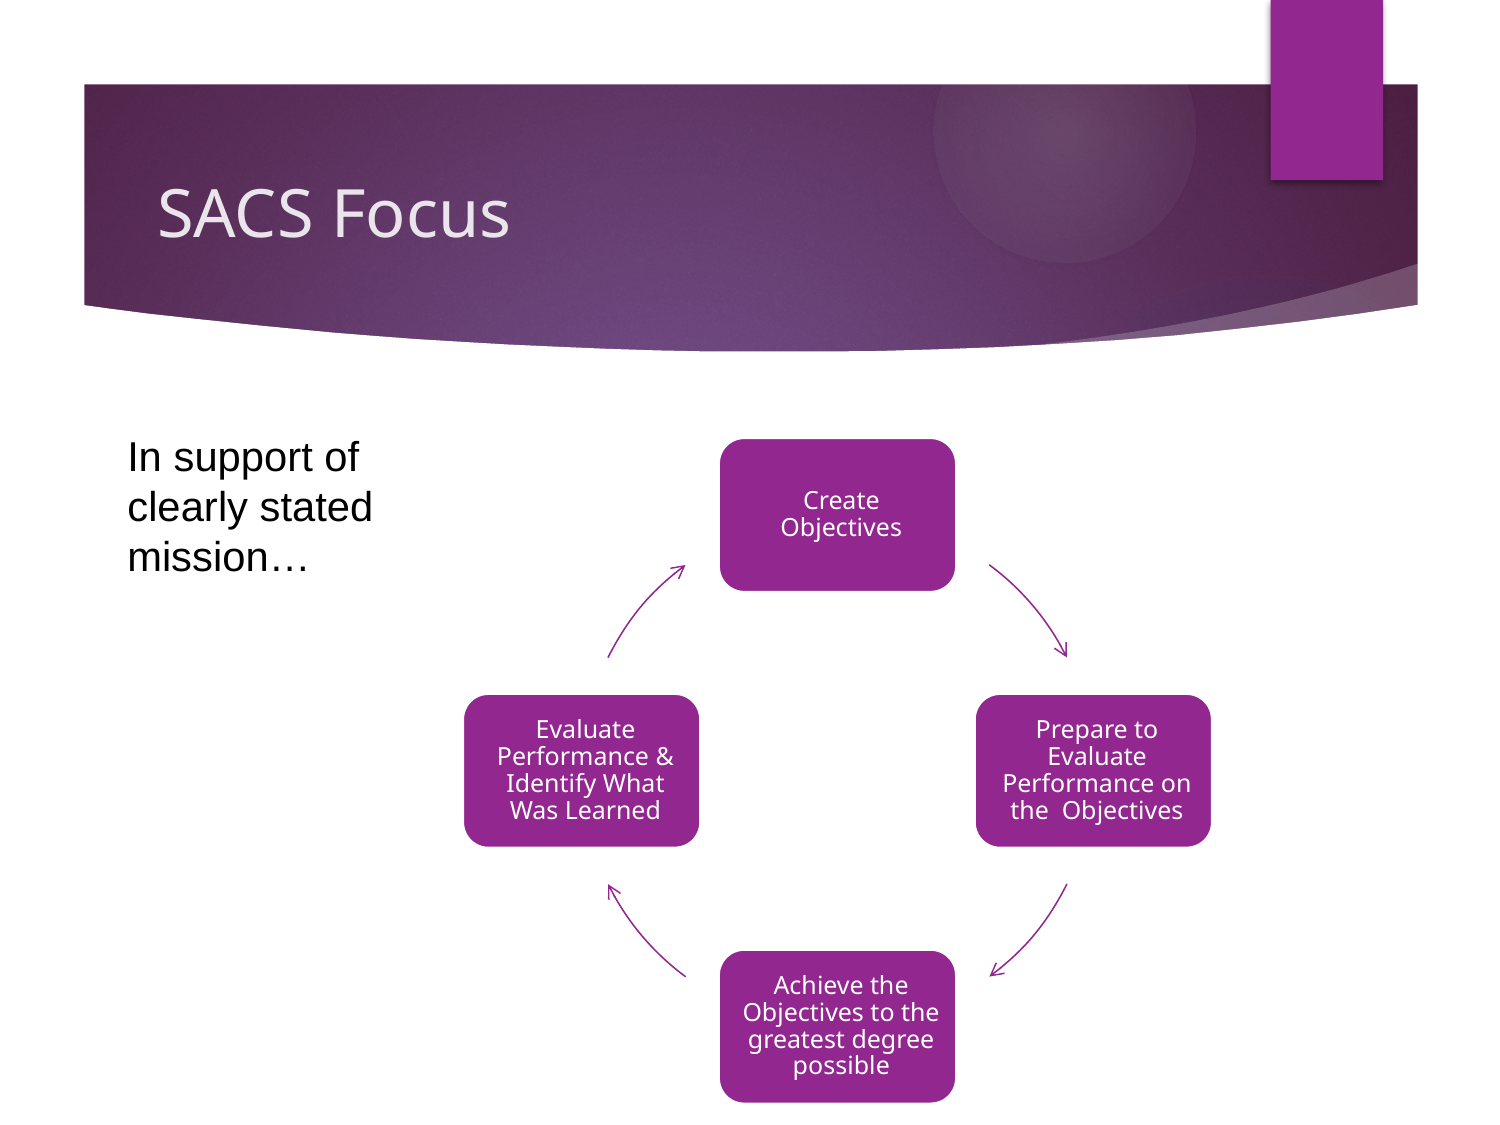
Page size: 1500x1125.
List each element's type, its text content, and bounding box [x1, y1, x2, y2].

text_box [337, 437, 1338, 1105]
title SACS Focus [142, 152, 1183, 269]
text_box In support of clearly stated mission… [112, 422, 449, 588]
